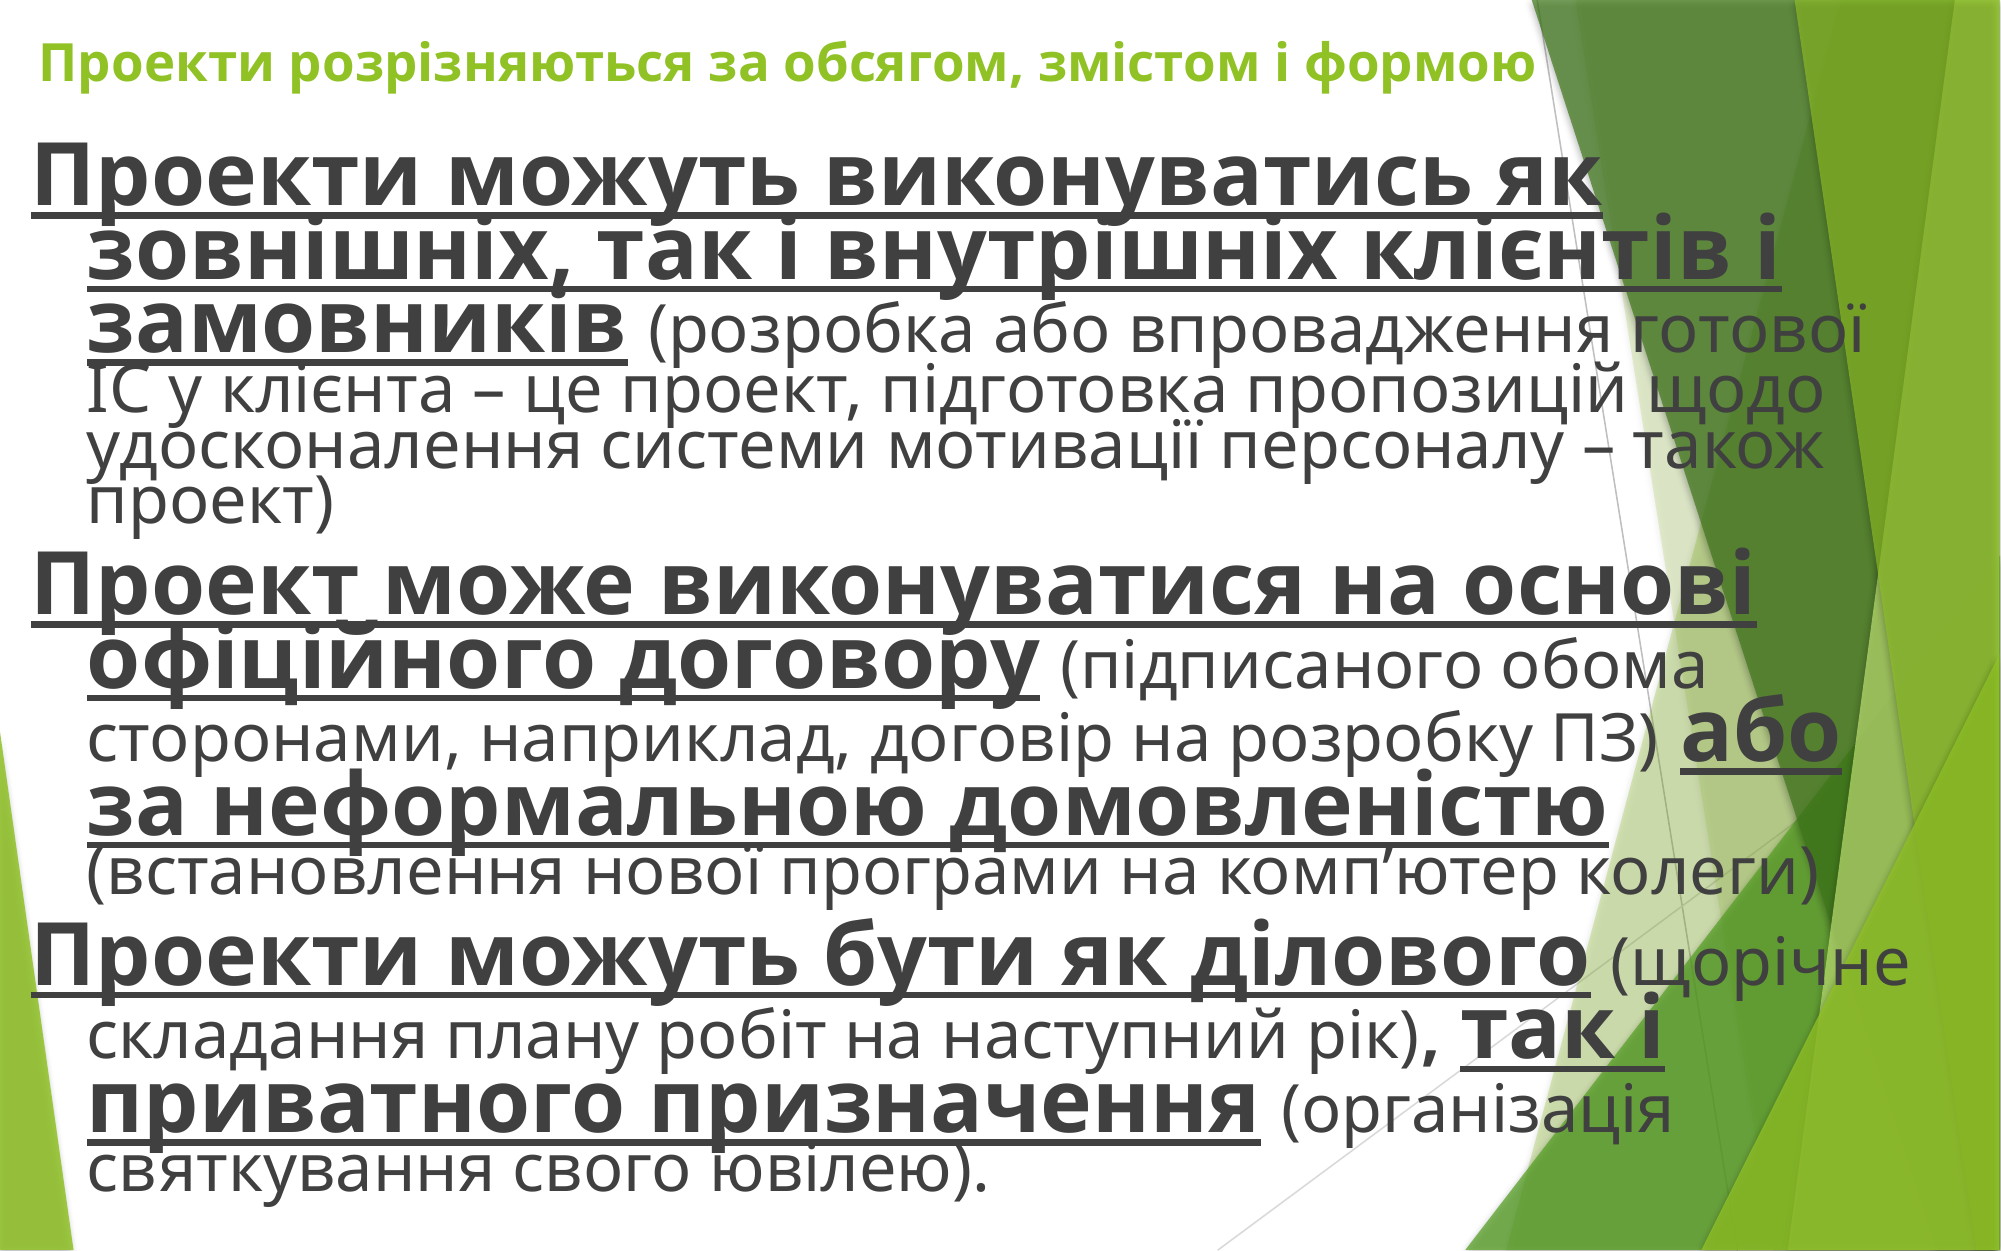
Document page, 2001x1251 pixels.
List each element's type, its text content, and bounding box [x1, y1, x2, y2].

title Проекти розрізняються за обсягом, змістом і формою [23, 21, 2000, 100]
list Проекти можуть виконуватись як зовнішніх, так і внутрішніх клієнтів і замовників (розробка або впровадження готової ІС у клієнта – це проект, підготовка пропозицій щодо удосконалення системи мотивації персоналу – також проект) Проект може виконуватися на основі офіційного договору (підписаного обома сторонами, наприклад, договір на розробку ПЗ) або за неформальною домовленістю (встановлення нової програми на комп’ютер колеги) Проекти можуть бути як ділового (щорічне складання плану робіт на наступний рік), так і приватного призначення (організація святкування свого ювілею). [15, 139, 1961, 1203]
